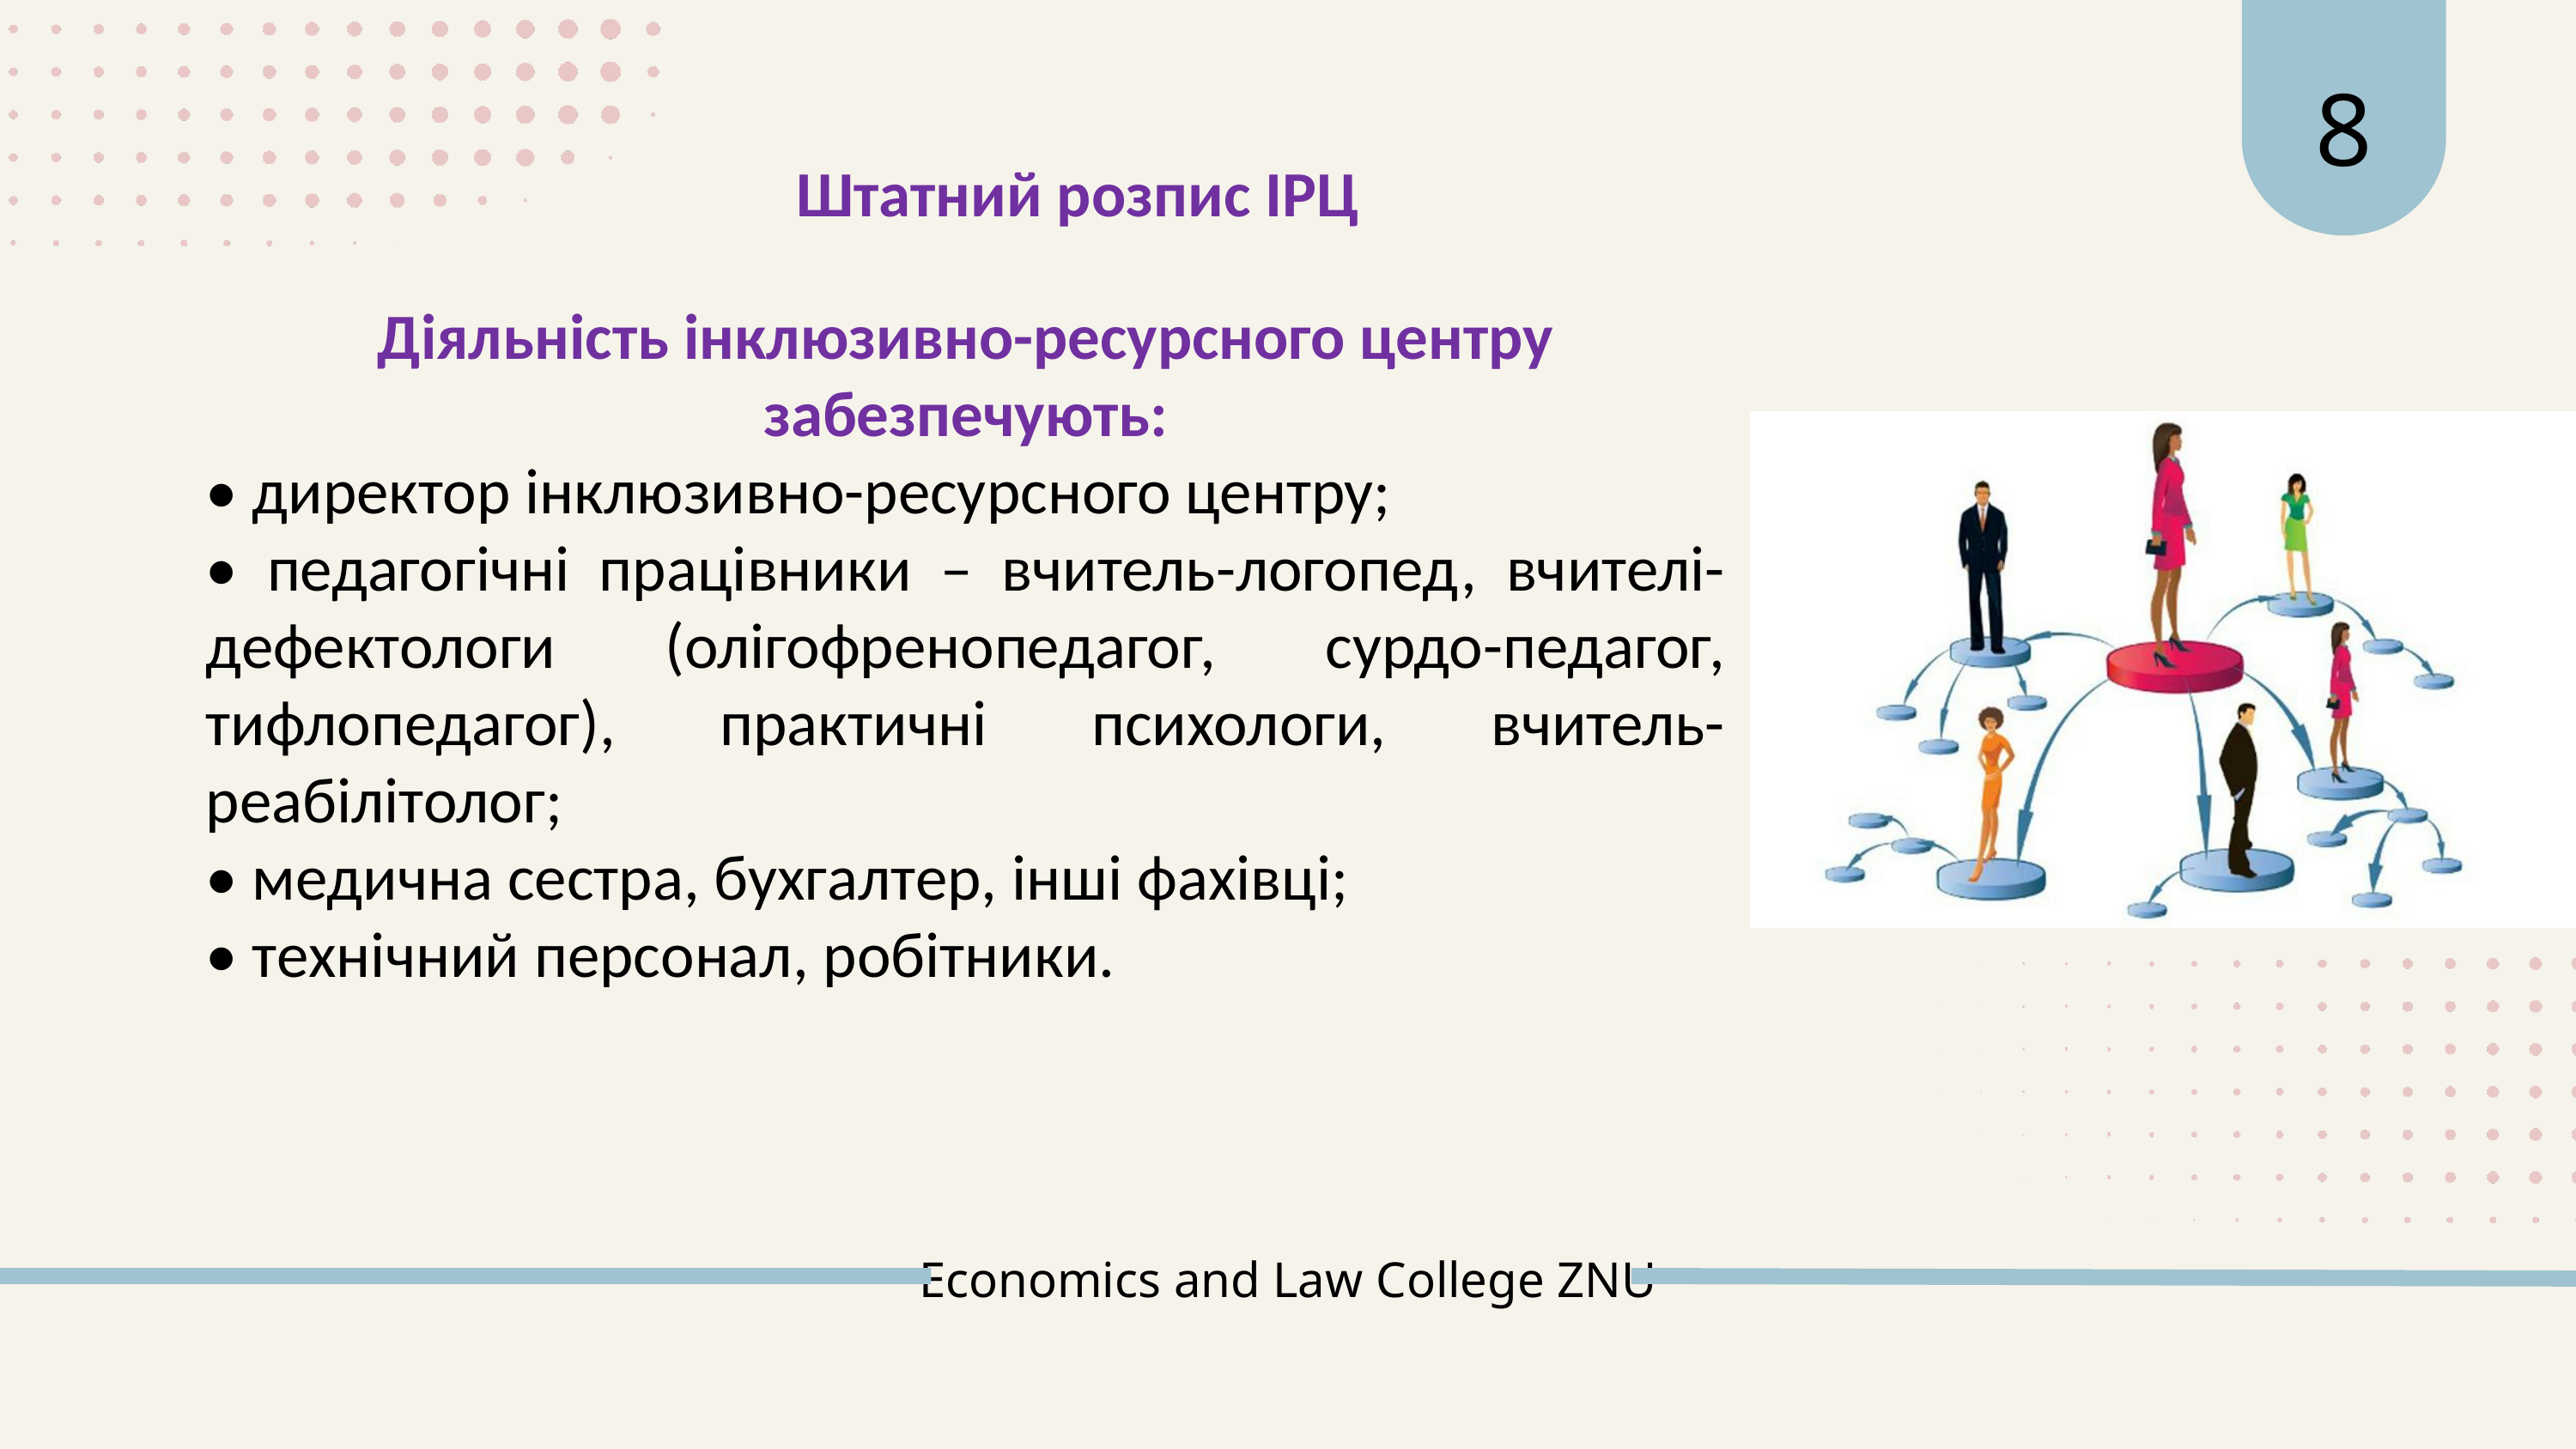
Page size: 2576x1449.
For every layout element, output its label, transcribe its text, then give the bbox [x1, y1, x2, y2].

text_box [1938, 934, 2576, 1223]
text_box [0, 0, 660, 246]
text_box Штатний розпис ІРЦ [783, 145, 2002, 236]
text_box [2233, 0, 2455, 236]
text_box Economics and Law College ZNU [803, 1239, 1773, 1307]
text_box Діяльність інклюзивно-ресурсного центру забезпечують: • директор інклюзивно-ресурсного центру; • педагогічні працівники – вчитель-логопед, вчителі-дефектологи (олігофренопедагог, сурдо-педагог, тифлопедагог), практичні психологи, вчитель-реабілітолог; • медична сестра, бухгалтер, інші фахівці; • технічний персонал, робітники. [192, 288, 1739, 997]
picture [1750, 411, 2576, 928]
